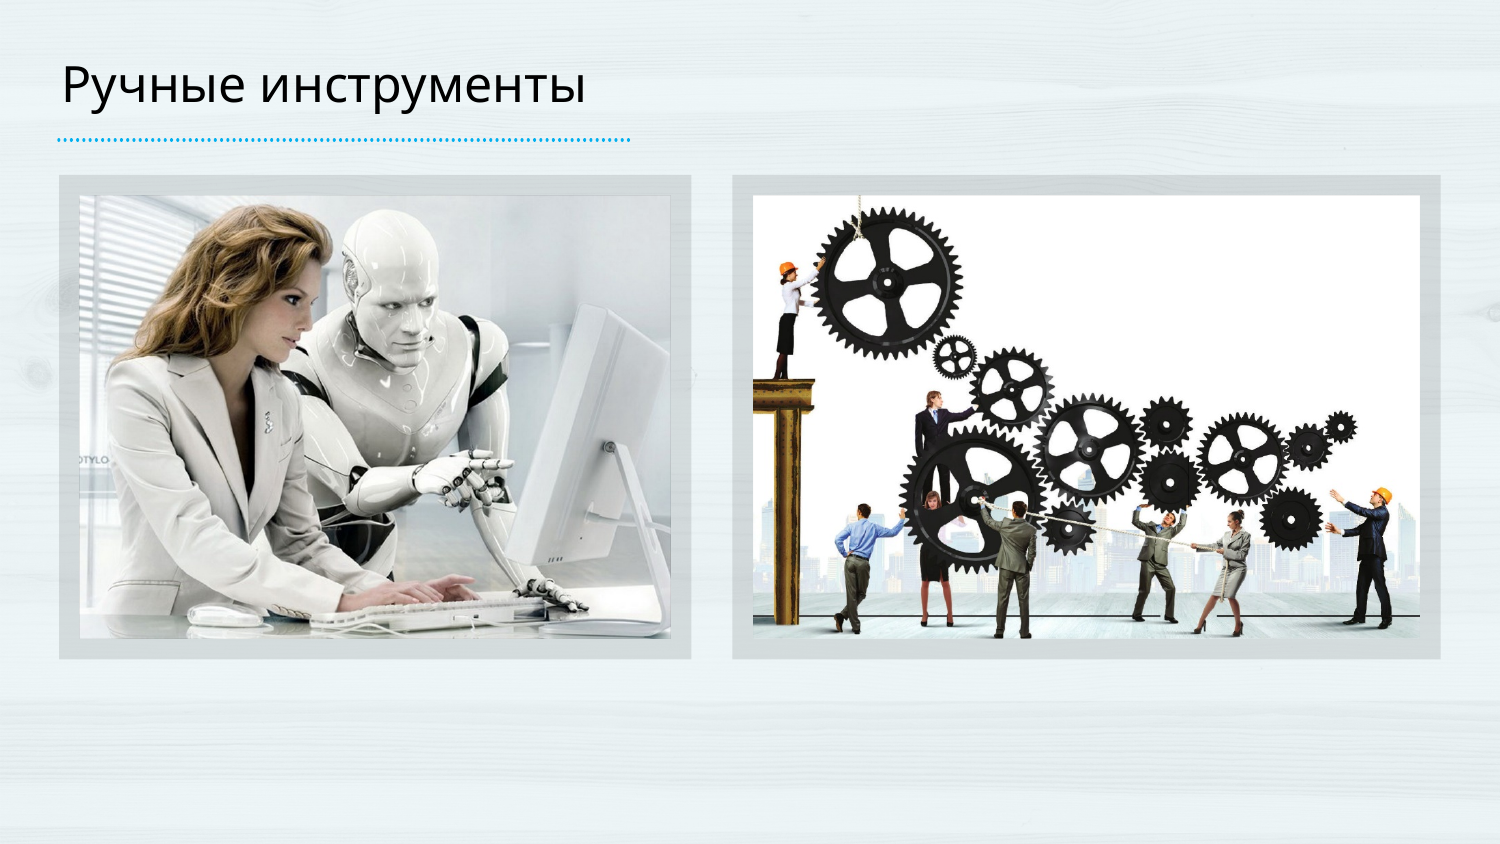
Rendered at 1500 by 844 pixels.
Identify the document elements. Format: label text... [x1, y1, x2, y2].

picture [0, 0, 1500, 844]
text_box Ручные инструменты [46, 45, 1460, 120]
